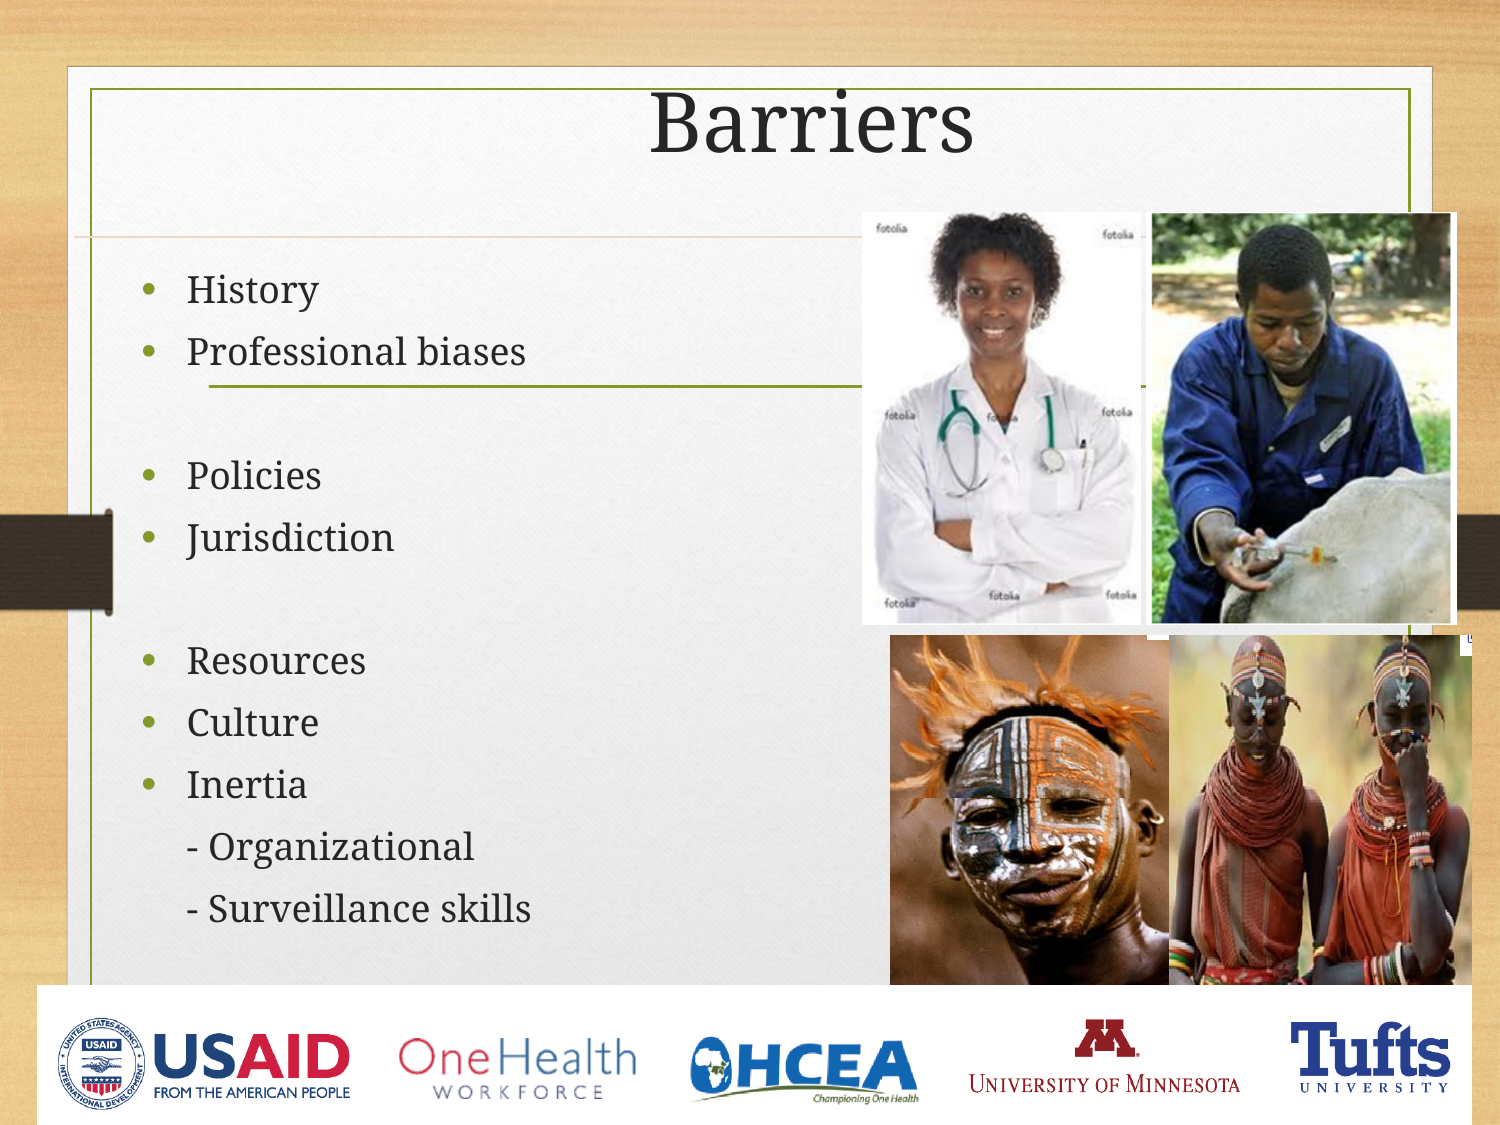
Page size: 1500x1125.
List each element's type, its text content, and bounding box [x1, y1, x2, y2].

list History Professional biases Policies Jurisdiction Resources Culture Inertia - Organizational - Surveillance skills [126, 258, 714, 939]
title Barriers [249, 24, 1375, 213]
picture [0, 0, 1500, 1125]
